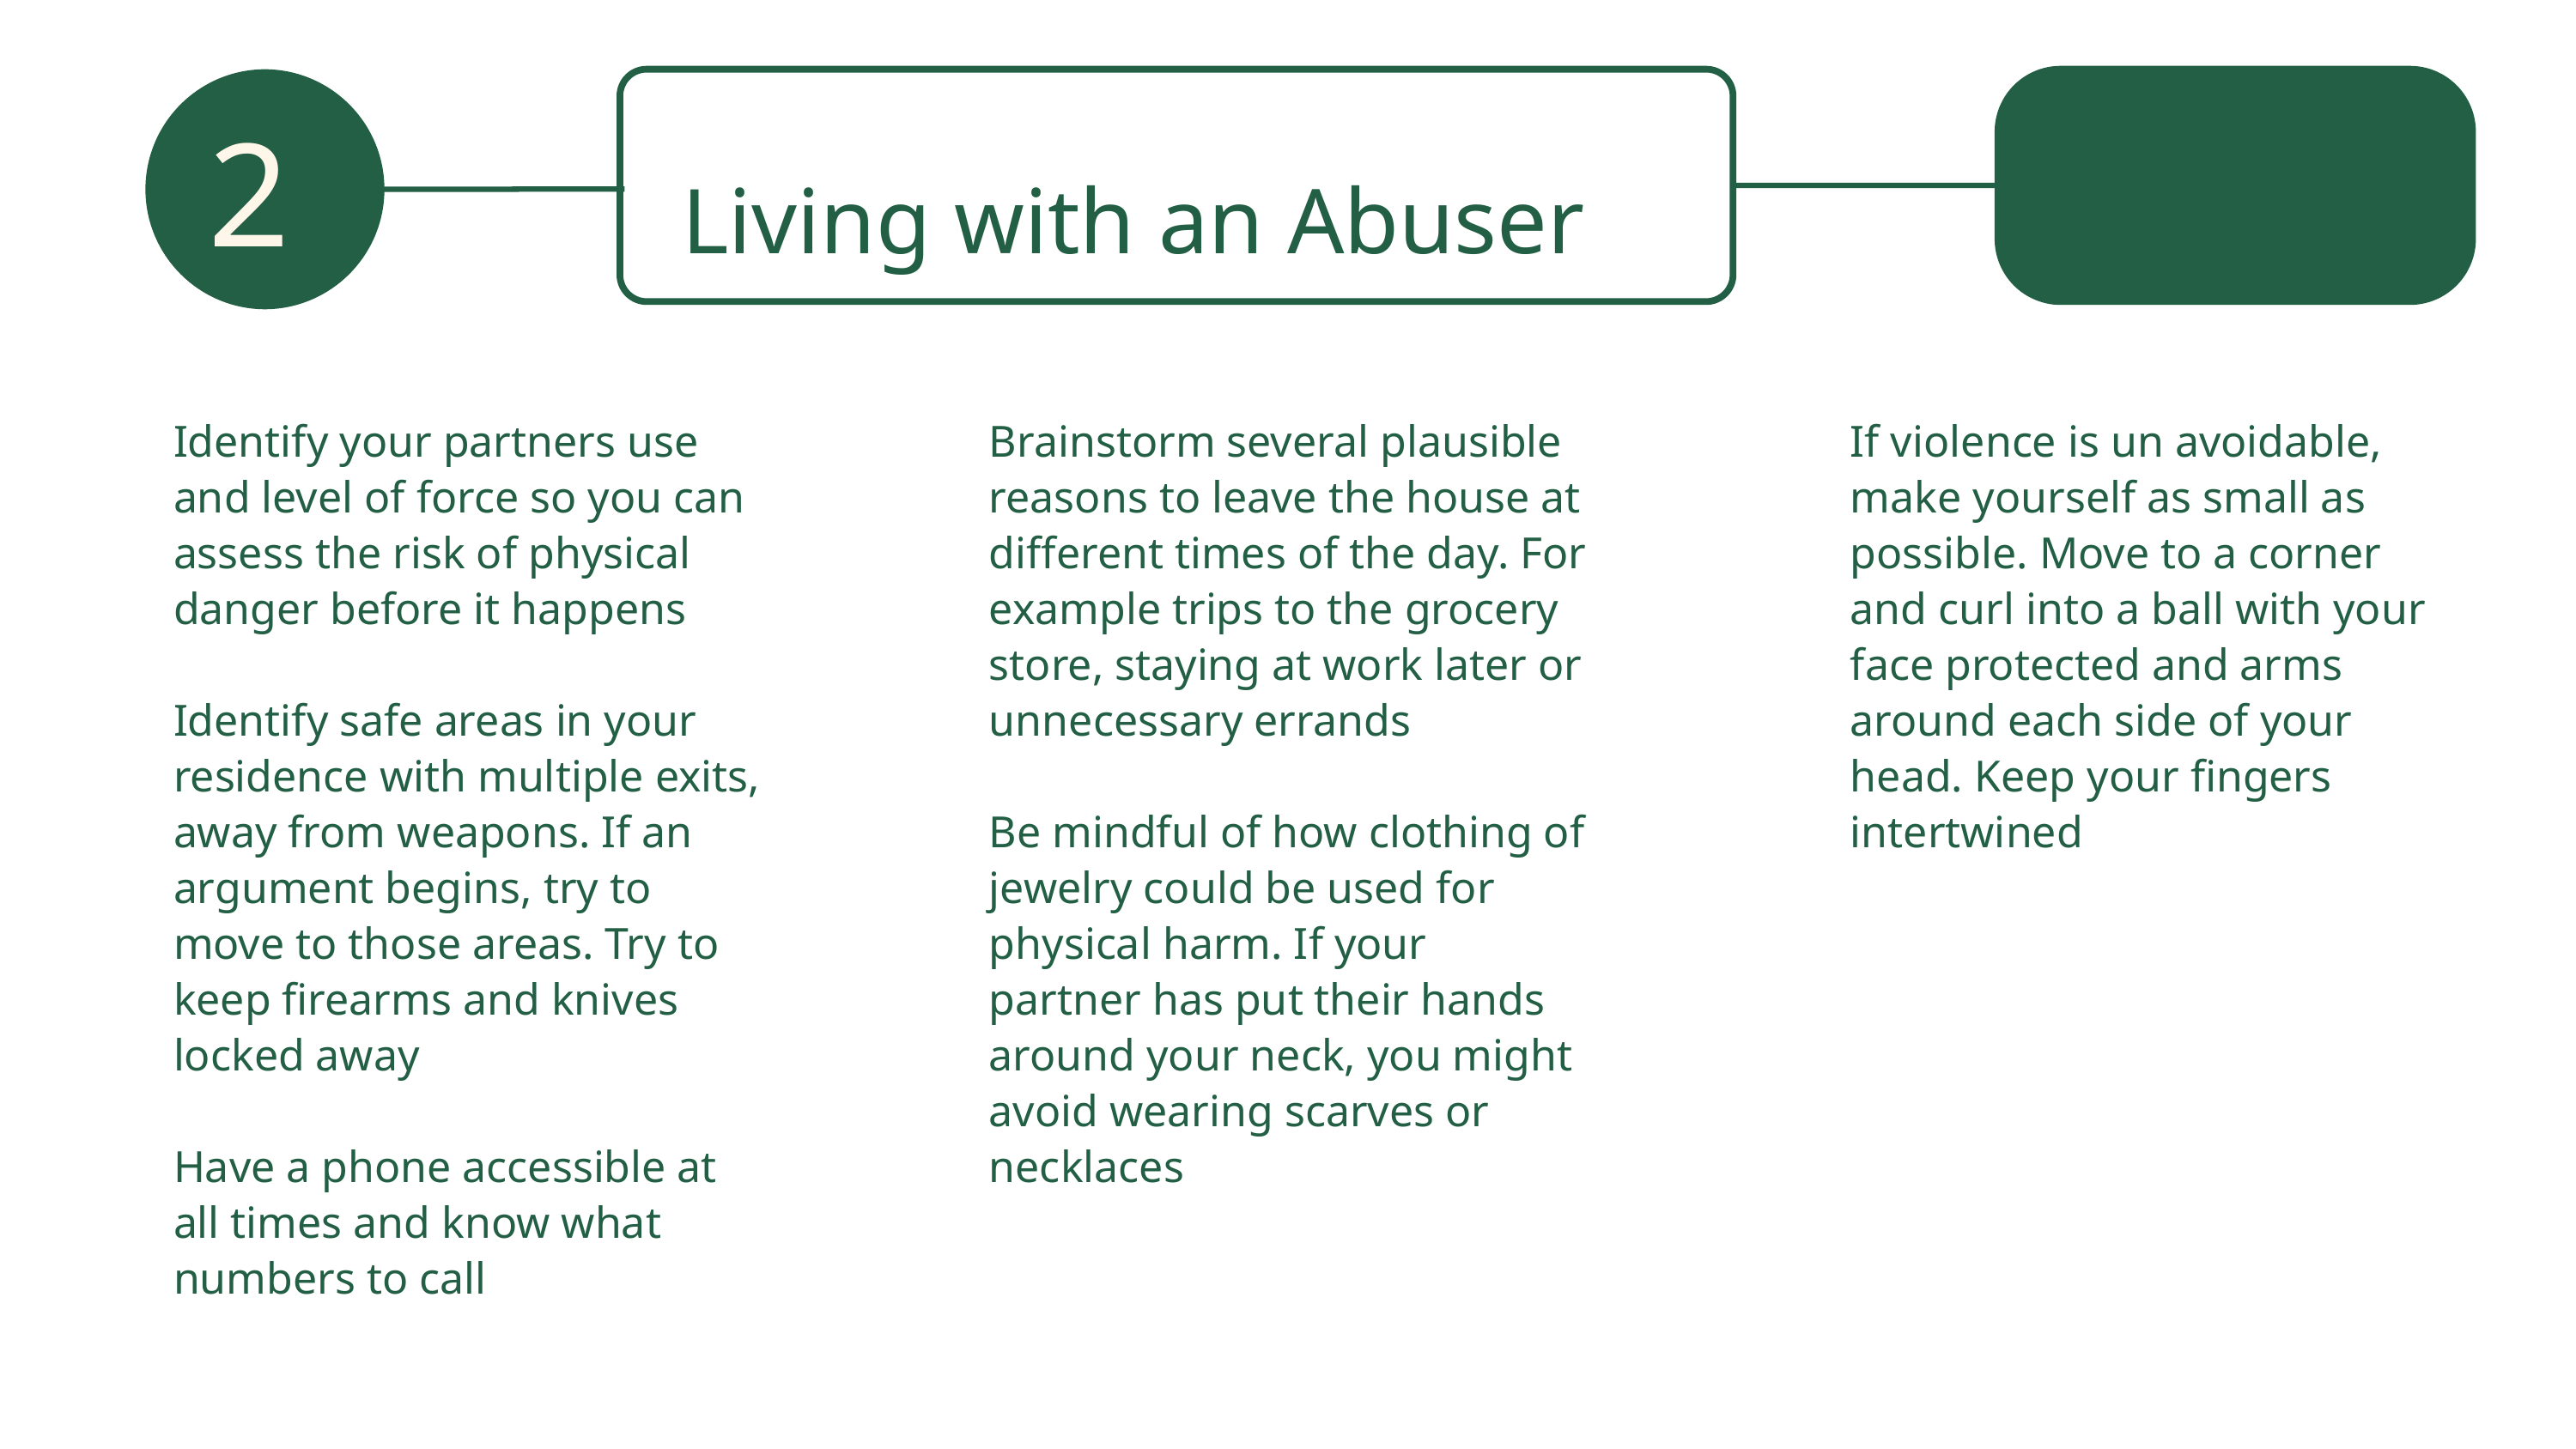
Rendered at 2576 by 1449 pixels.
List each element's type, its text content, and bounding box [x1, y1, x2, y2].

text_box Identify your partners use and level of force so you can assess the risk of physical danger before it happens Identify safe areas in your residence with multiple exits, away from weapons. If an argument begins, try to move to those areas. Try to keep firearms and knives locked away Have a phone accessible at all times and know what numbers to call [173, 409, 772, 1304]
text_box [619, 69, 1734, 302]
text_box Brainstorm several plausible reasons to leave the house at different times of the day. For example trips to the grocery store, staying at work later or unnecessary errands Be mindful of how clothing of jewelry could be used for physical harm. If your partner has put their hands around your neck, you might avoid wearing scarves or necklaces [988, 409, 1588, 1191]
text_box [1997, 69, 2473, 302]
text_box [144, 69, 386, 310]
text_box If violence is un avoidable, make yourself as small as possible. Move to a corner and curl into a ball with your face protected and arms around each side of your head. Keep your fingers intertwined [1850, 409, 2449, 857]
